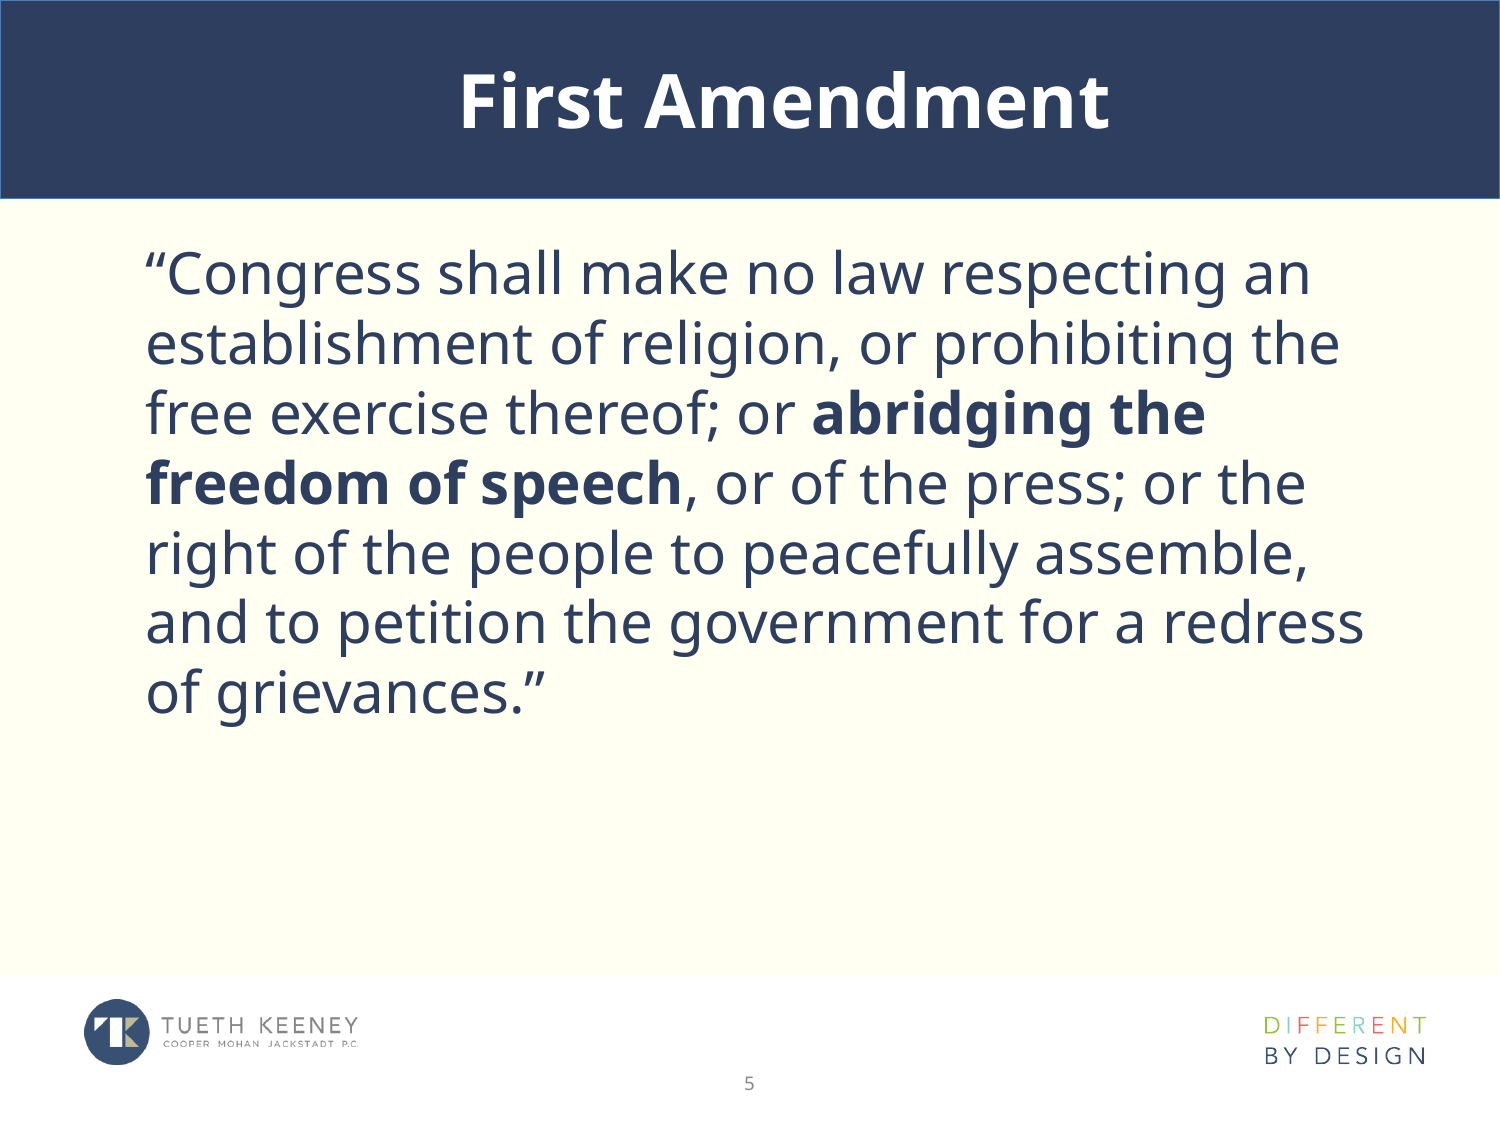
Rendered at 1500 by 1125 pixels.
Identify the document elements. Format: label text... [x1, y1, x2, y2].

picture [84, 999, 358, 1065]
list “Congress shall make no law respecting an establishment of religion, or prohibiting the free exercise thereof; or abridging the freedom of speech, or of the press; or the right of the people to peacefully assemble, and to petition the government for a redress of grievances.” [89, 220, 1440, 934]
slide_number 5 [714, 1054, 785, 1115]
picture [1263, 1013, 1431, 1070]
title First Amendment [145, 0, 1423, 198]
